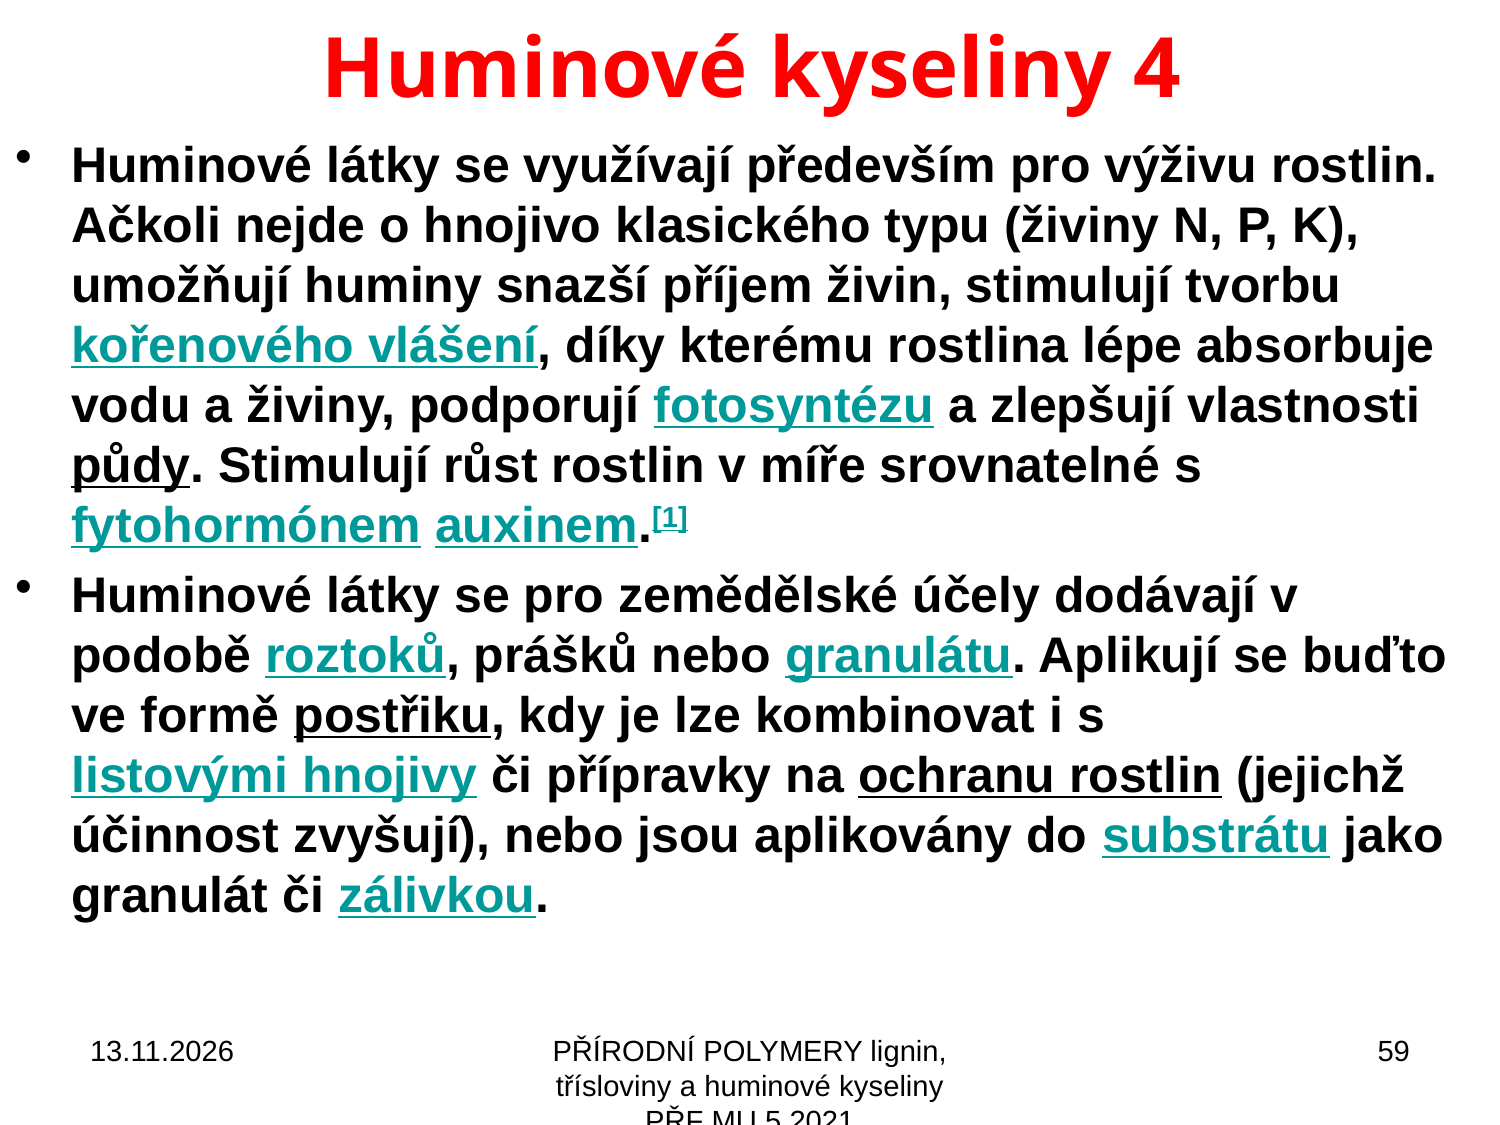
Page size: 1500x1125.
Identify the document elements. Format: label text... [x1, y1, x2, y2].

title Huminové kyseliny 4 [76, 0, 1427, 125]
list Huminové látky se využívají především pro výživu rostlin. Ačkoli nejde o hnojivo klasického typu (živiny N, P, K), umožňují huminy snazší příjem živin, stimulují tvorbu kořenového vlášení, díky kterému rostlina lépe absorbuje vodu a živiny, podporují fotosyntézu a zlepšují vlastnosti půdy. Stimulují růst rostlin v míře srovnatelné s fytohormónem auxinem.[1] Huminové látky se pro zemědělské účely dodávají v podobě roztoků, prášků nebo granulátu. Aplikují se buďto ve formě postřiku, kdy je lze kombinovat i s listovými hnojivy či přípravky na ochranu rostlin (jejichž účinnost zvyšují), nebo jsou aplikovány do substrátu jako granulát či zálivkou. [0, 125, 1471, 1125]
